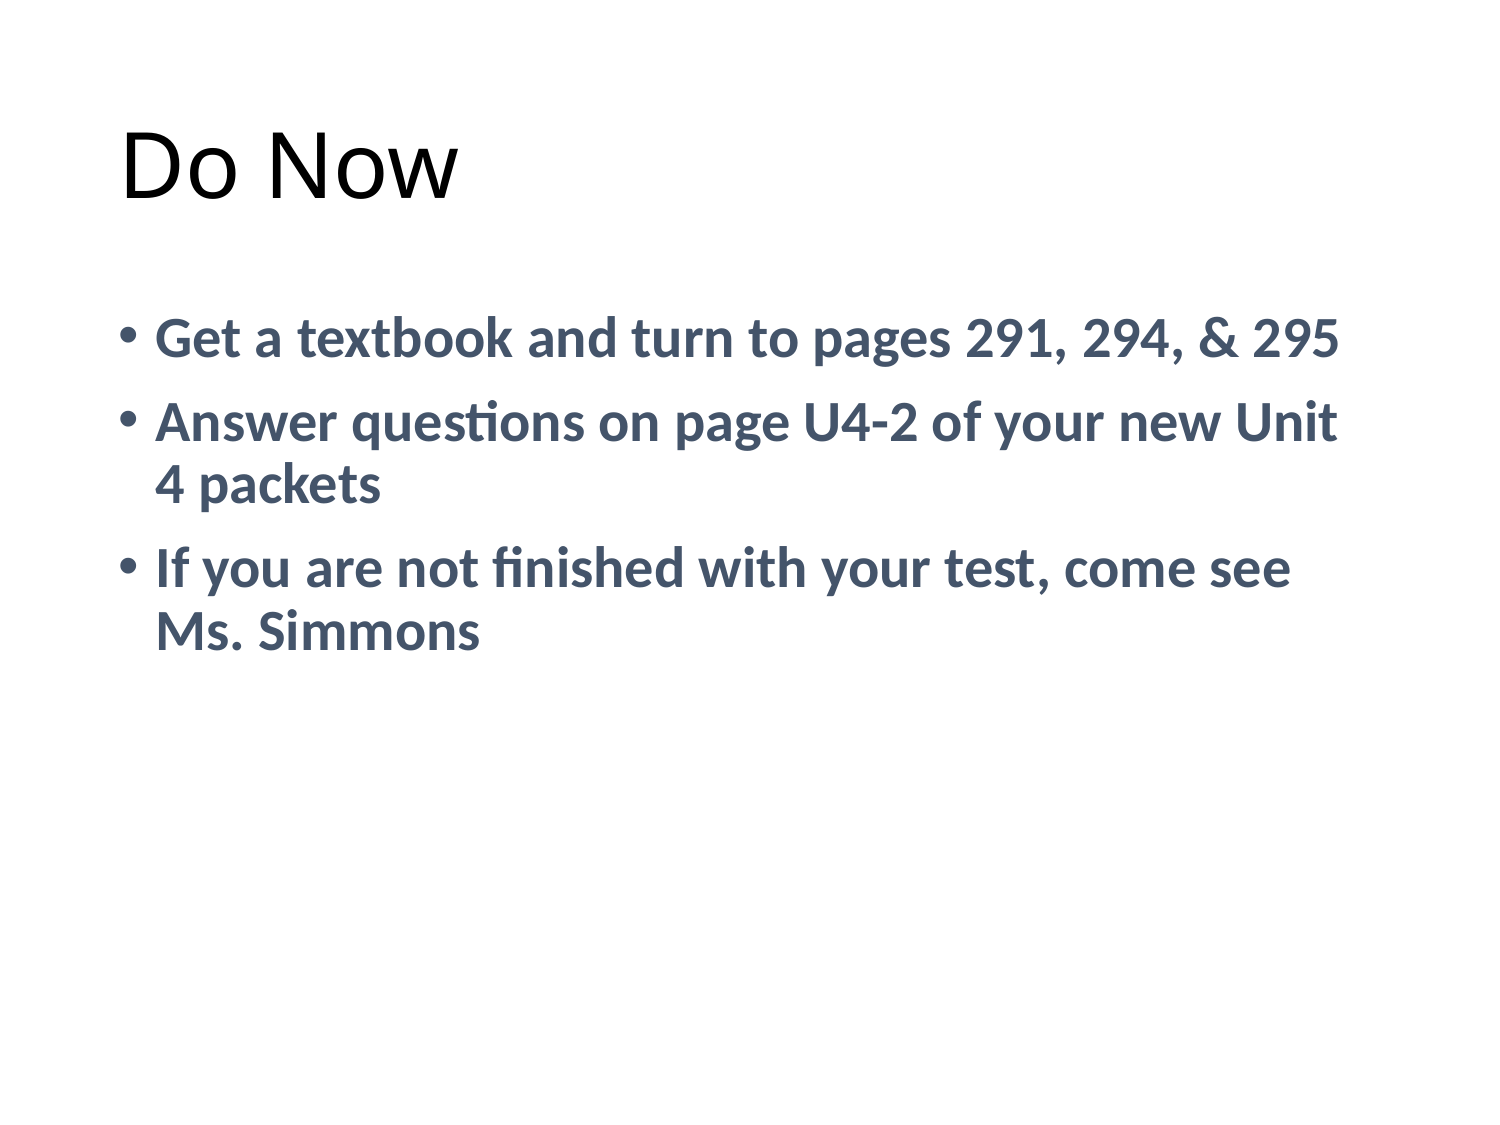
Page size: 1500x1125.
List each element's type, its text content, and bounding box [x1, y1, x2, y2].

list Get a textbook and turn to pages 291, 294, & 295 Answer questions on page U4-2 of your new Unit 4 packets If you are not finished with your test, come see Ms. Simmons [103, 299, 1397, 1014]
title Do Now [103, 59, 1397, 278]
